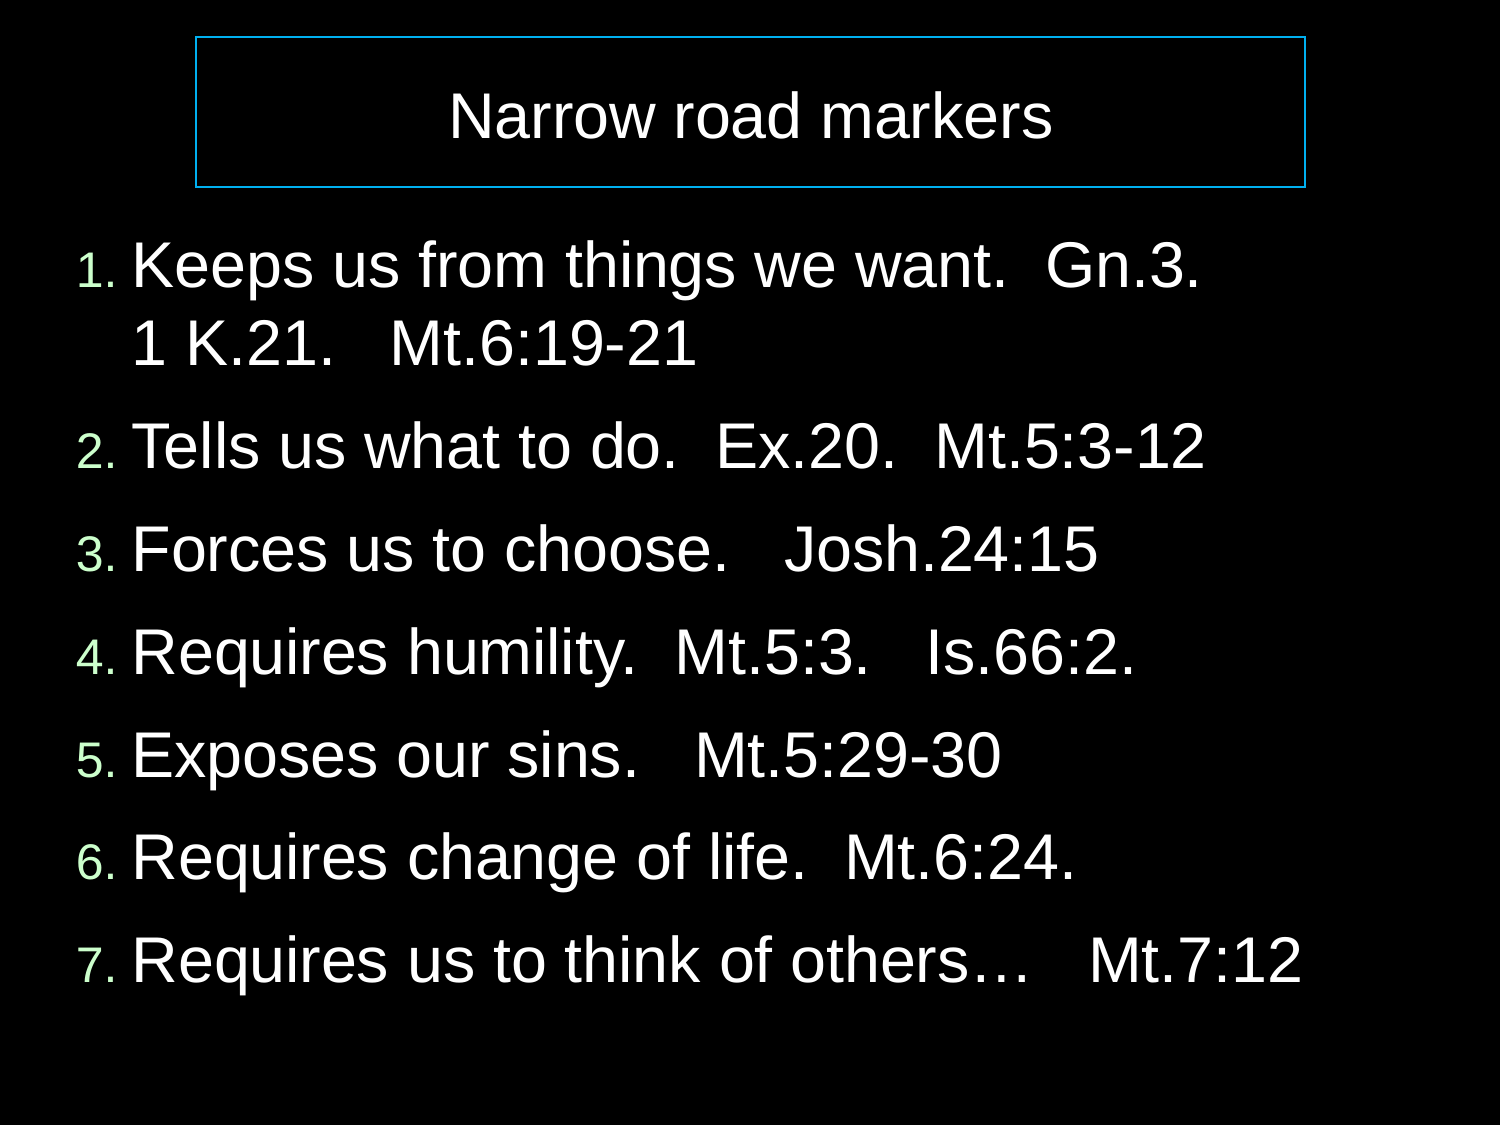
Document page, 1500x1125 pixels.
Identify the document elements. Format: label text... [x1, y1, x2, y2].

text_box Narrow road markers [195, 36, 1306, 188]
list 1. Keeps us from things we want. Gn.3. 1 K.21. Mt.6:19-21 2. Tells us what to do. Ex.20. Mt.5:3-12 3. Forces us to choose. Josh.24:15 4. Requires humility. Mt.5:3. Is.66:2. 5. Exposes our sins. Mt.5:29-30 6. Requires change of life. Mt.6:24. 7. Requires us to think of others… Mt.7:12 [60, 215, 1443, 1088]
